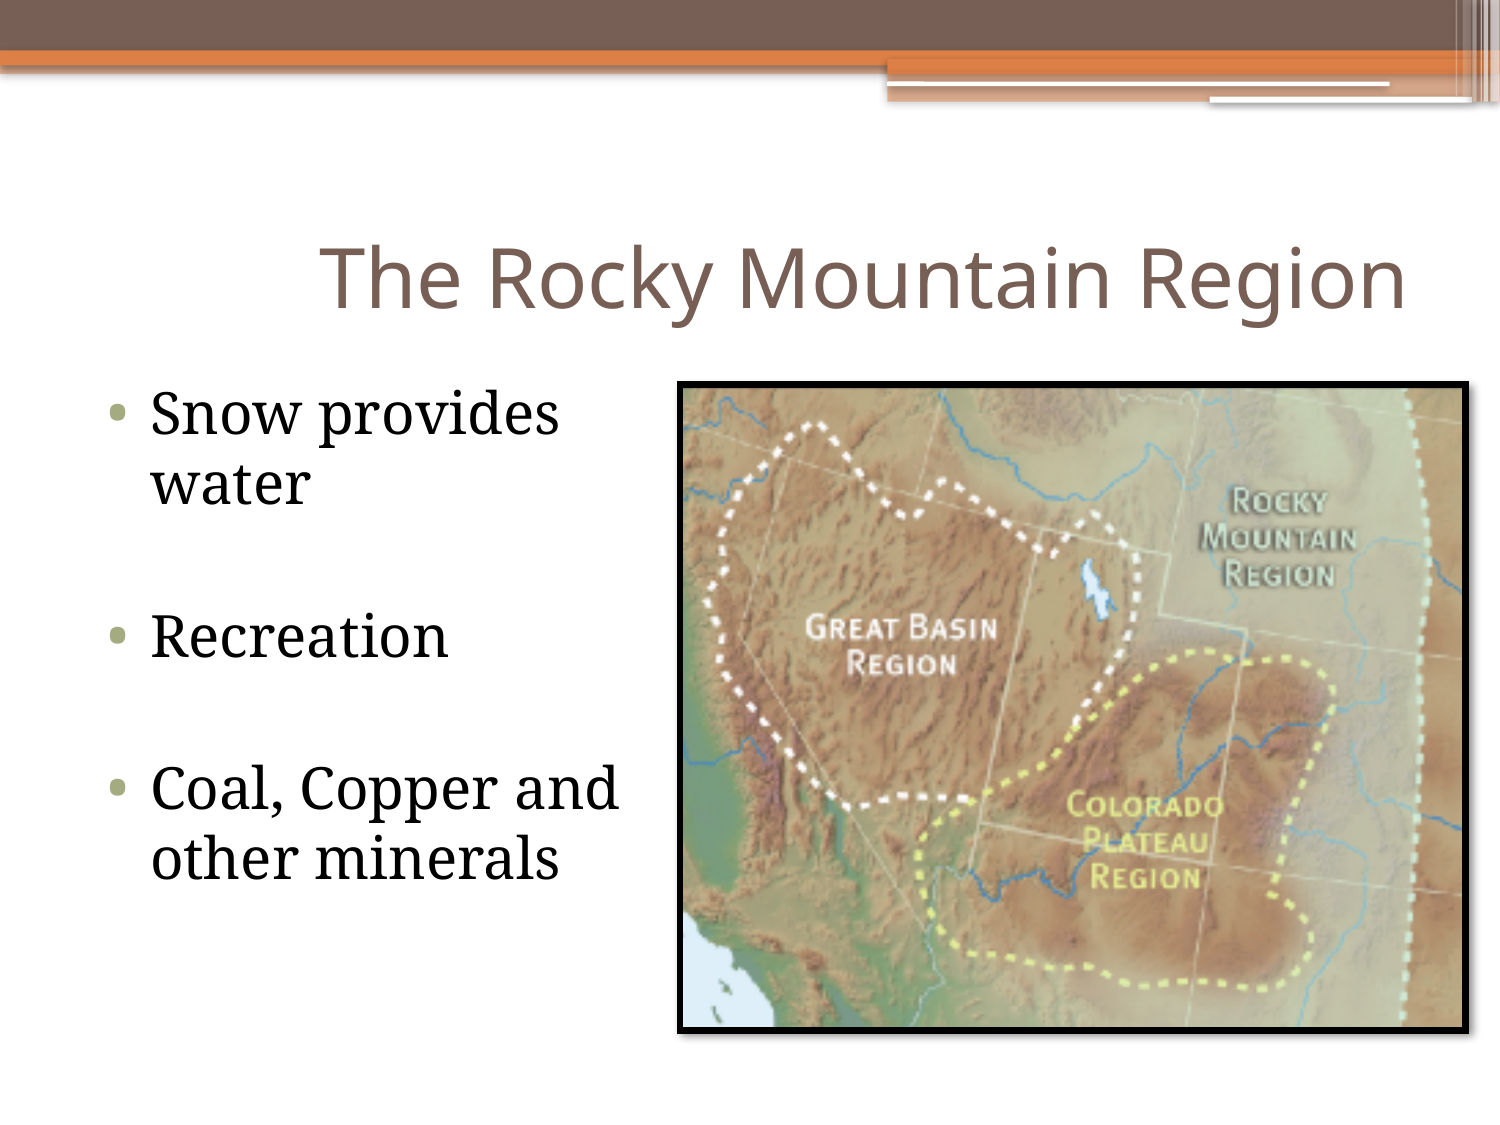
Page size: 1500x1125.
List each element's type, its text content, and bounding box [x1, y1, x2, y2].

title The Rocky Mountain Region [75, 187, 1425, 363]
picture [682, 387, 1463, 1028]
list Snow provides water Recreation Coal, Copper and other minerals [75, 368, 675, 1079]
